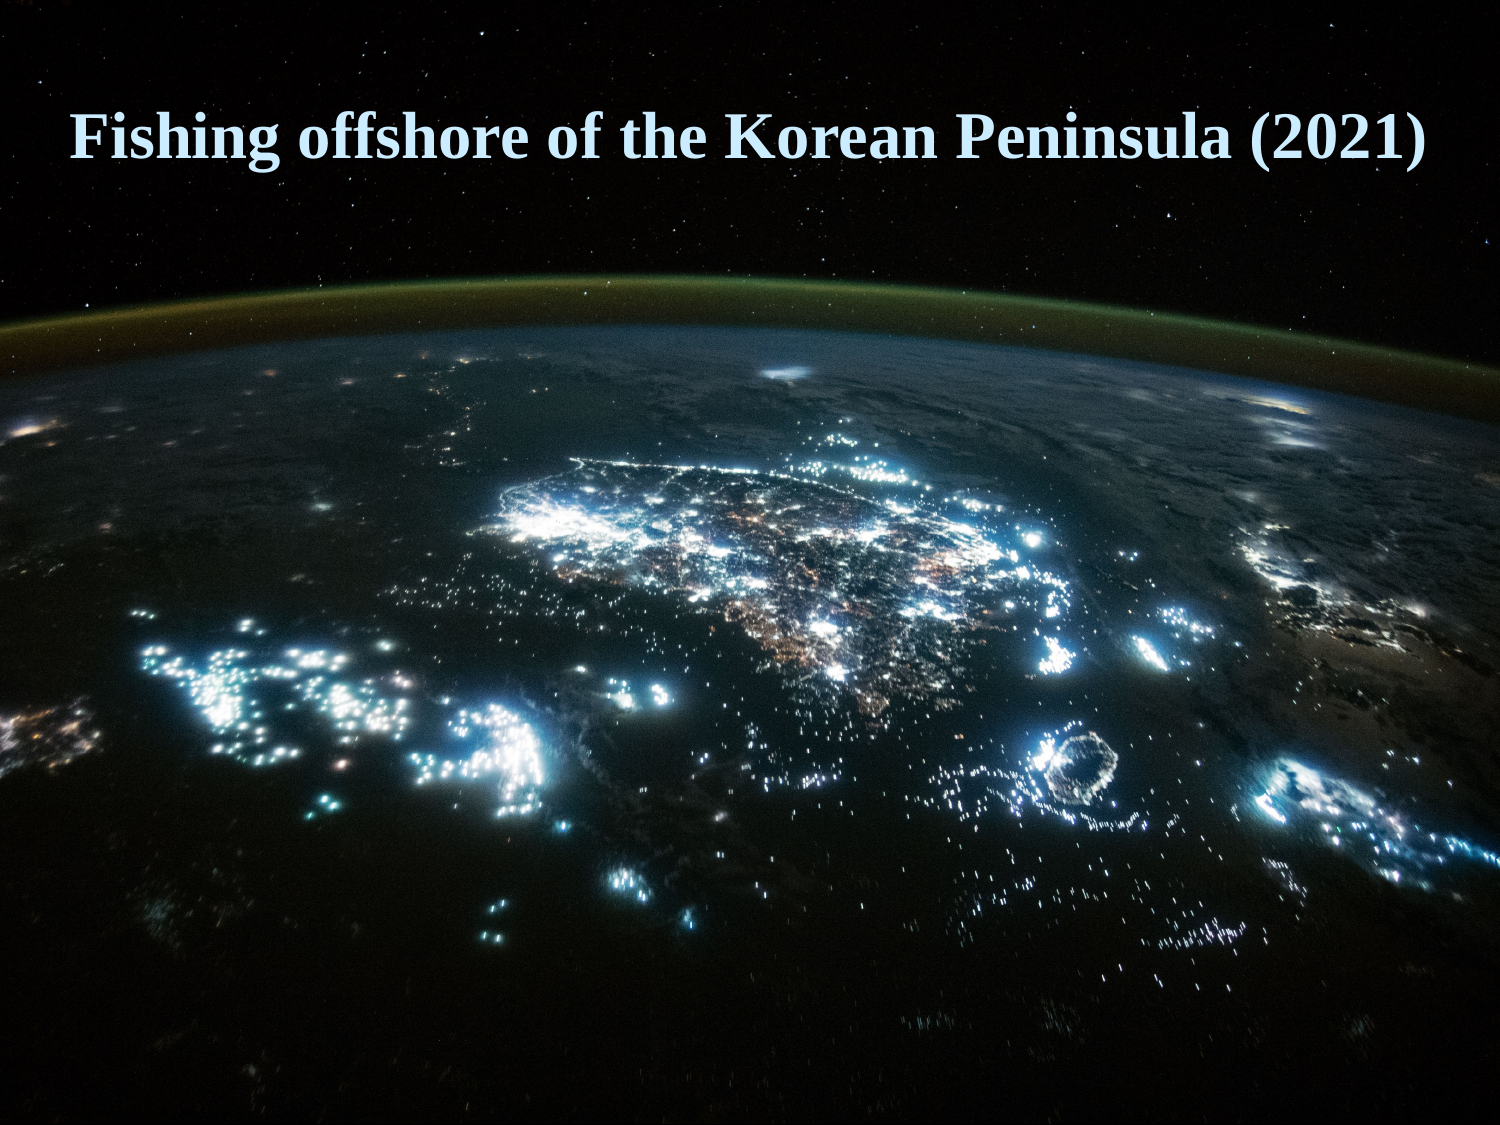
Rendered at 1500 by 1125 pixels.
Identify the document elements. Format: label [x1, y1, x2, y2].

list [0, 0, 1500, 1124]
